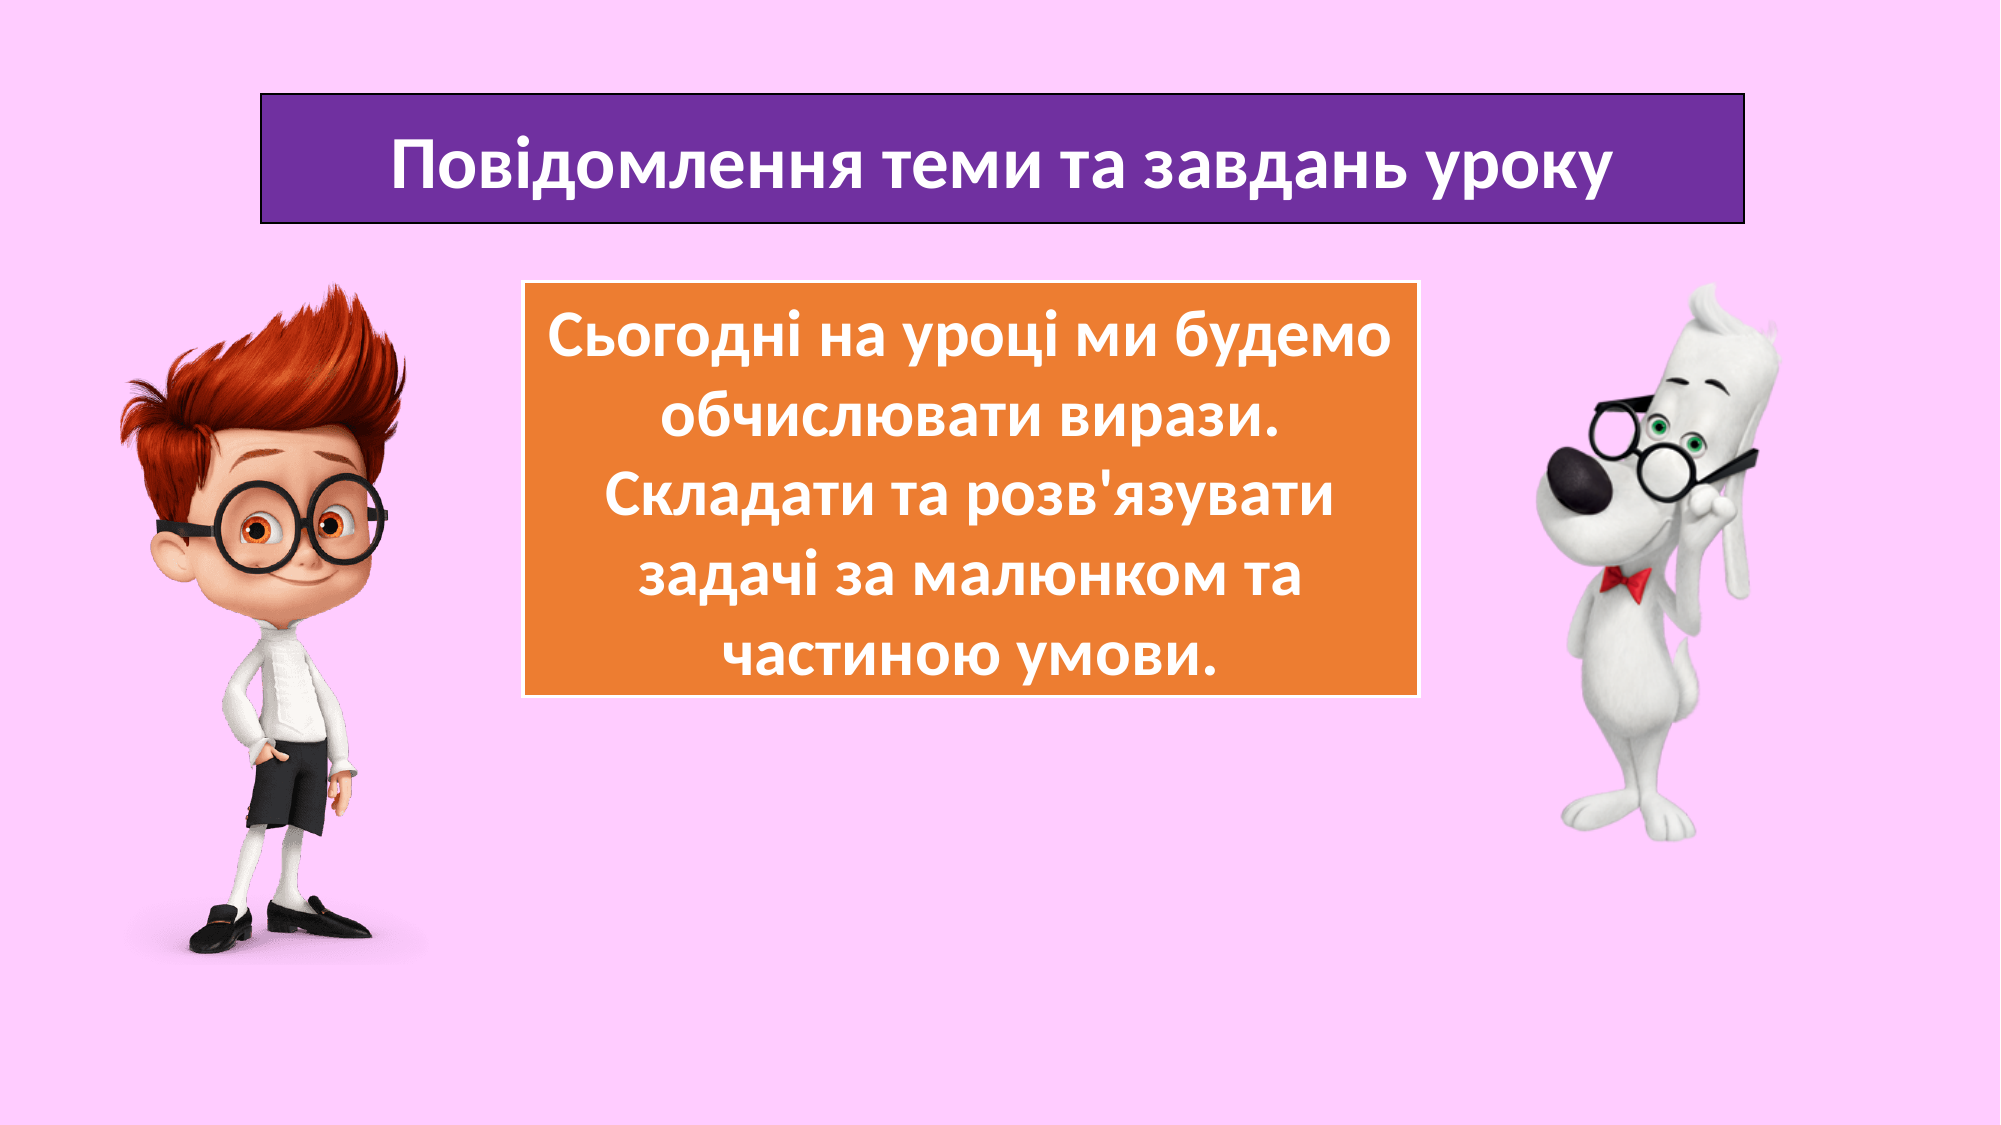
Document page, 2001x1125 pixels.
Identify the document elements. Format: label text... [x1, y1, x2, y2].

text_box Сьогодні на уроці ми будемо обчислювати вирази. Складати та розв'язувати задачі за малюнком та частиною умови. [521, 280, 1421, 698]
text_box Повідомлення теми та завдань уроку [260, 93, 1745, 224]
picture [1461, 281, 1824, 843]
picture [120, 281, 430, 965]
